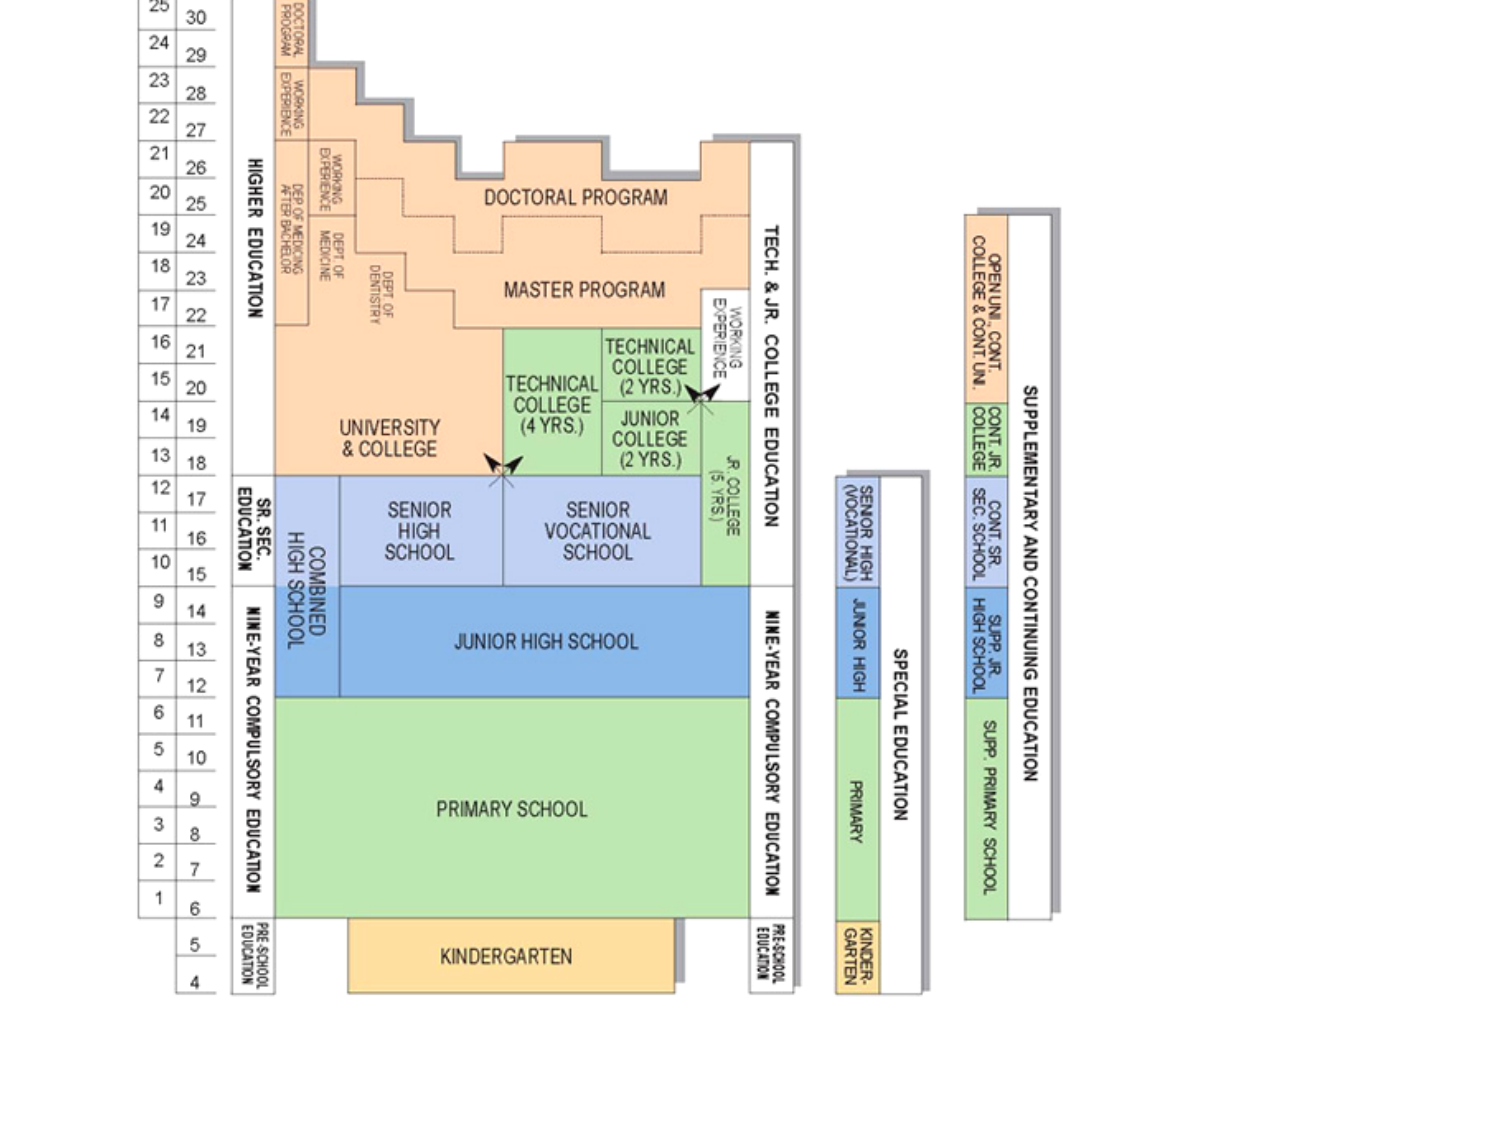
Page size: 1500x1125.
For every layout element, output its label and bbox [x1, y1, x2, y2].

list [132, 0, 1074, 1006]
